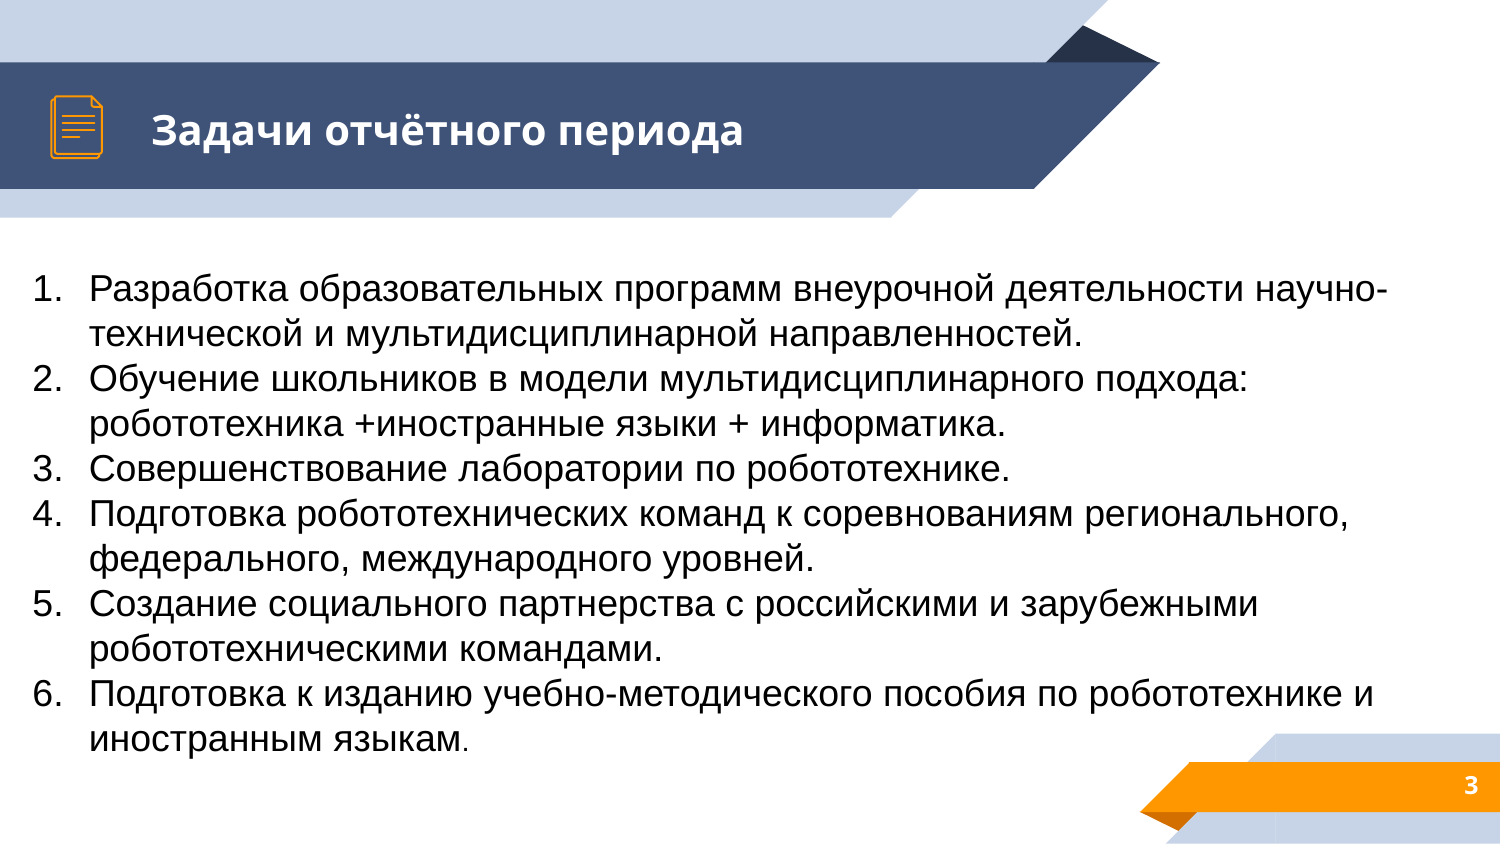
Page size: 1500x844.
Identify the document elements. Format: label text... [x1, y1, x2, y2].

slide_number 3 [1249, 767, 1494, 813]
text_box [50, 96, 103, 159]
title Задачи отчётного периода [135, 65, 1011, 192]
text_box Разработка образовательных программ внеурочной деятельности научно-технической и мультидисциплинарной направленностей. Обучение школьников в модели мультидисциплинарного подхода: робототехника +иностранные языки + информатика. Совершенствование лаборатории по робототехнике. Подготовка робототехнических команд к соревнованиям регионального, федерального, международного уровней. Создание социального партнерства с российскими и зарубежными робототехническими командами. Подготовка к изданию учебно-методического пособия по робототехнике и иностранным языкам. [17, 256, 1500, 767]
